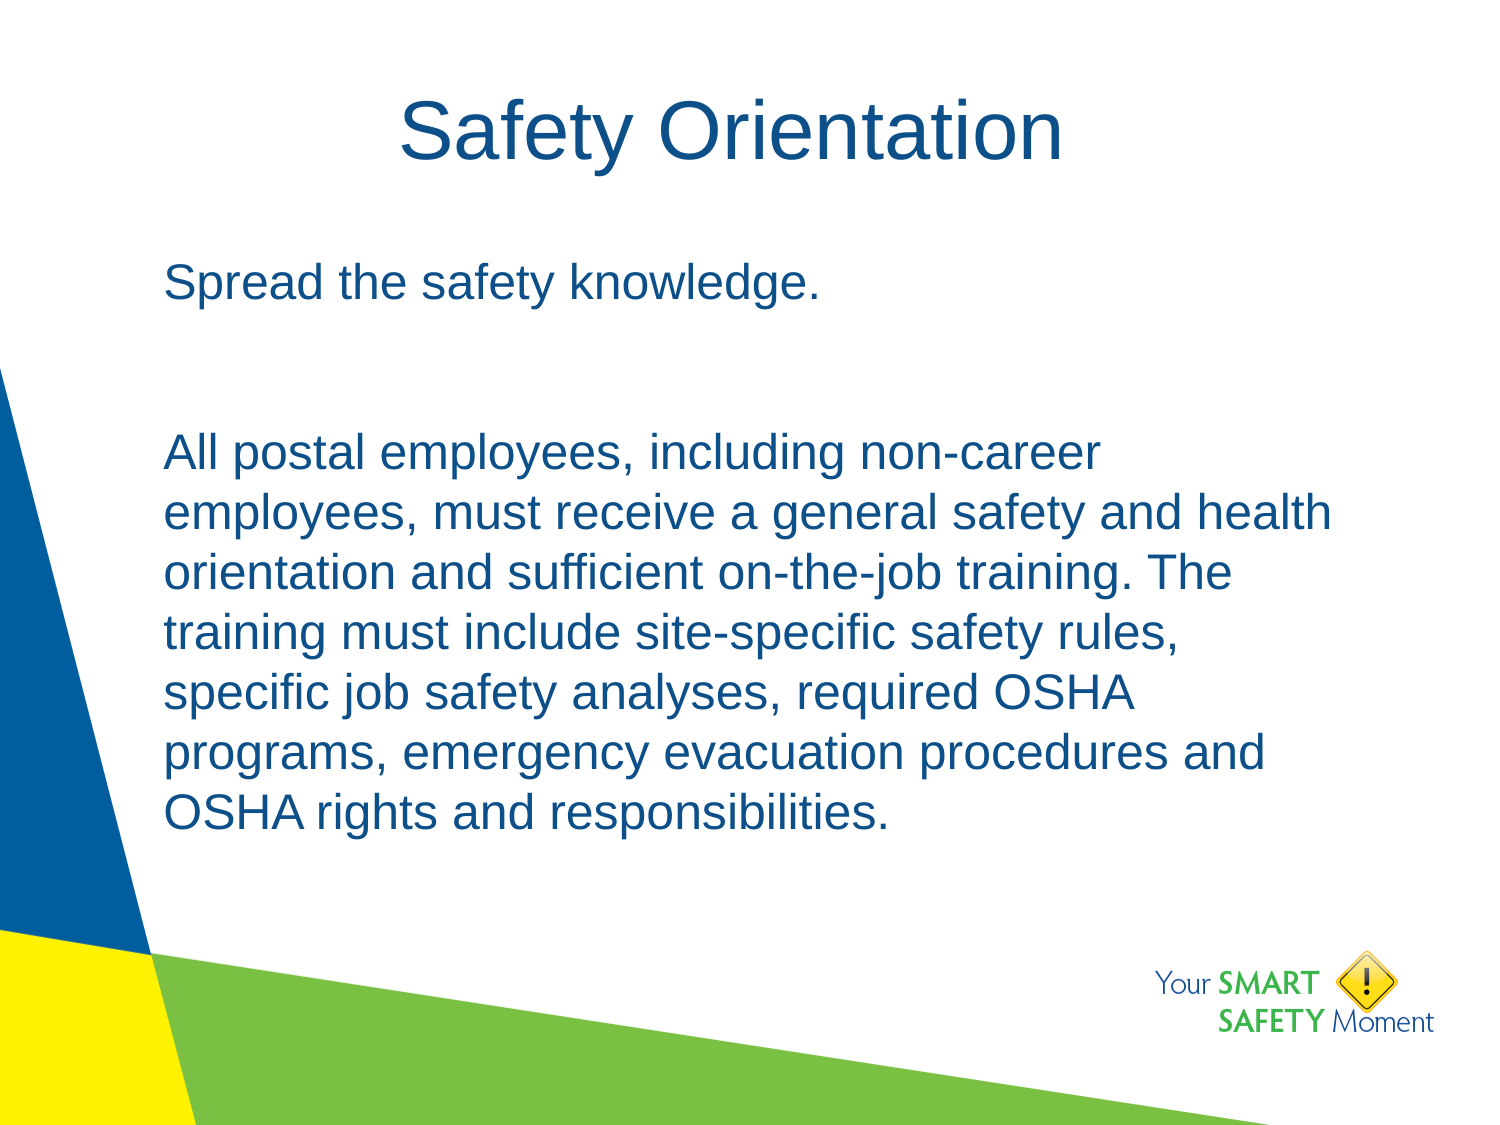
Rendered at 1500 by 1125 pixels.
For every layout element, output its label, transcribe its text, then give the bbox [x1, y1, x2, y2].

title Safety Orientation [18, 69, 1445, 184]
list Spread the safety knowledge. All postal employees, including non-career employees, must receive a general safety and health orientation and sufficient on-the-job training. The training must include site-specific safety rules, specific job safety analyses, required OSHA programs, emergency evacuation procedures and OSHA rights and responsibilities. [148, 241, 1366, 970]
picture [0, 0, 1500, 1125]
